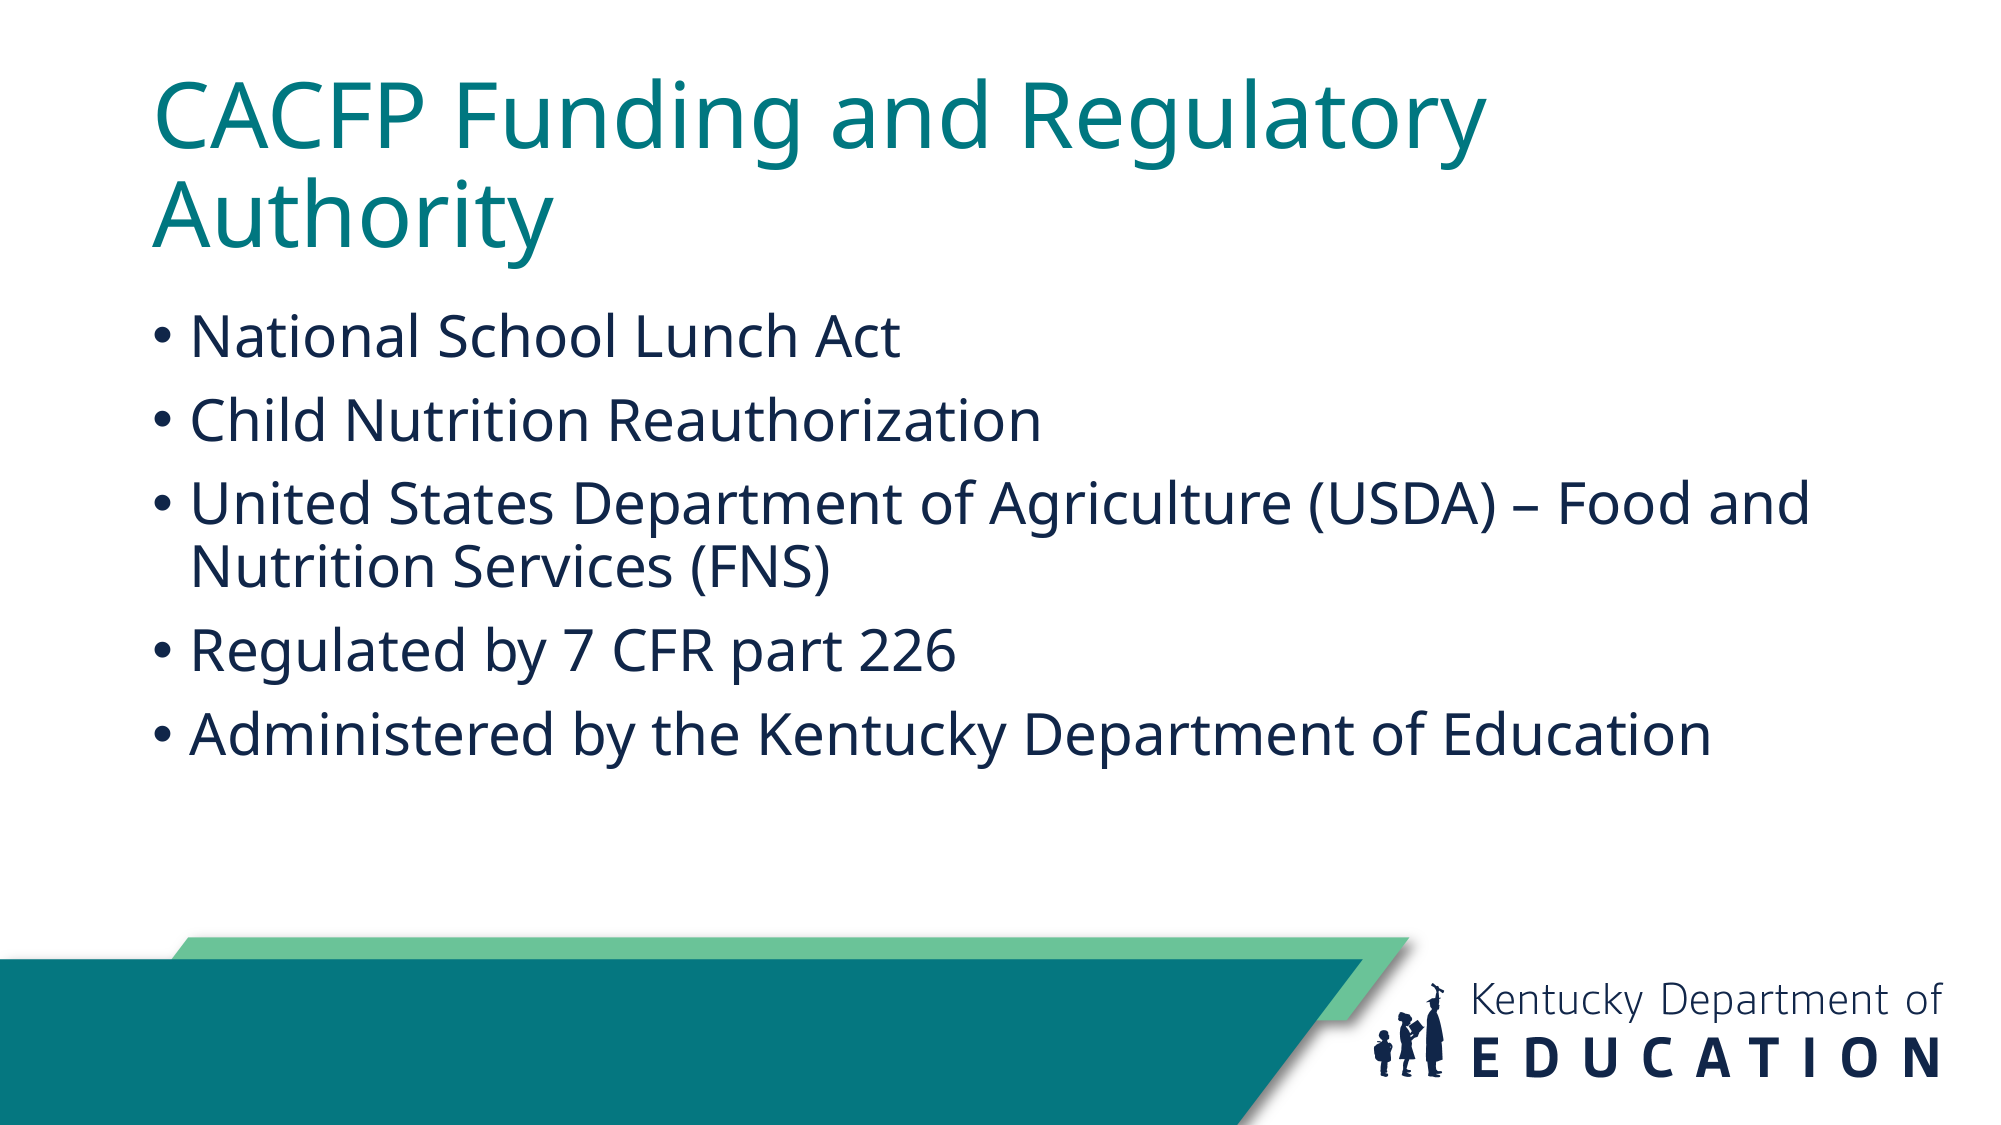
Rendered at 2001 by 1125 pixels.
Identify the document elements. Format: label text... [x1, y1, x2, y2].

picture [0, 0, 2001, 1125]
list National School Lunch Act Child Nutrition Reauthorization United States Department of Agriculture (USDA) – Food and Nutrition Services (FNS) Regulated by 7 CFR part 226 Administered by the Kentucky Department of Education [137, 299, 1863, 1014]
title CACFP Funding and Regulatory Authority [137, 59, 1863, 278]
